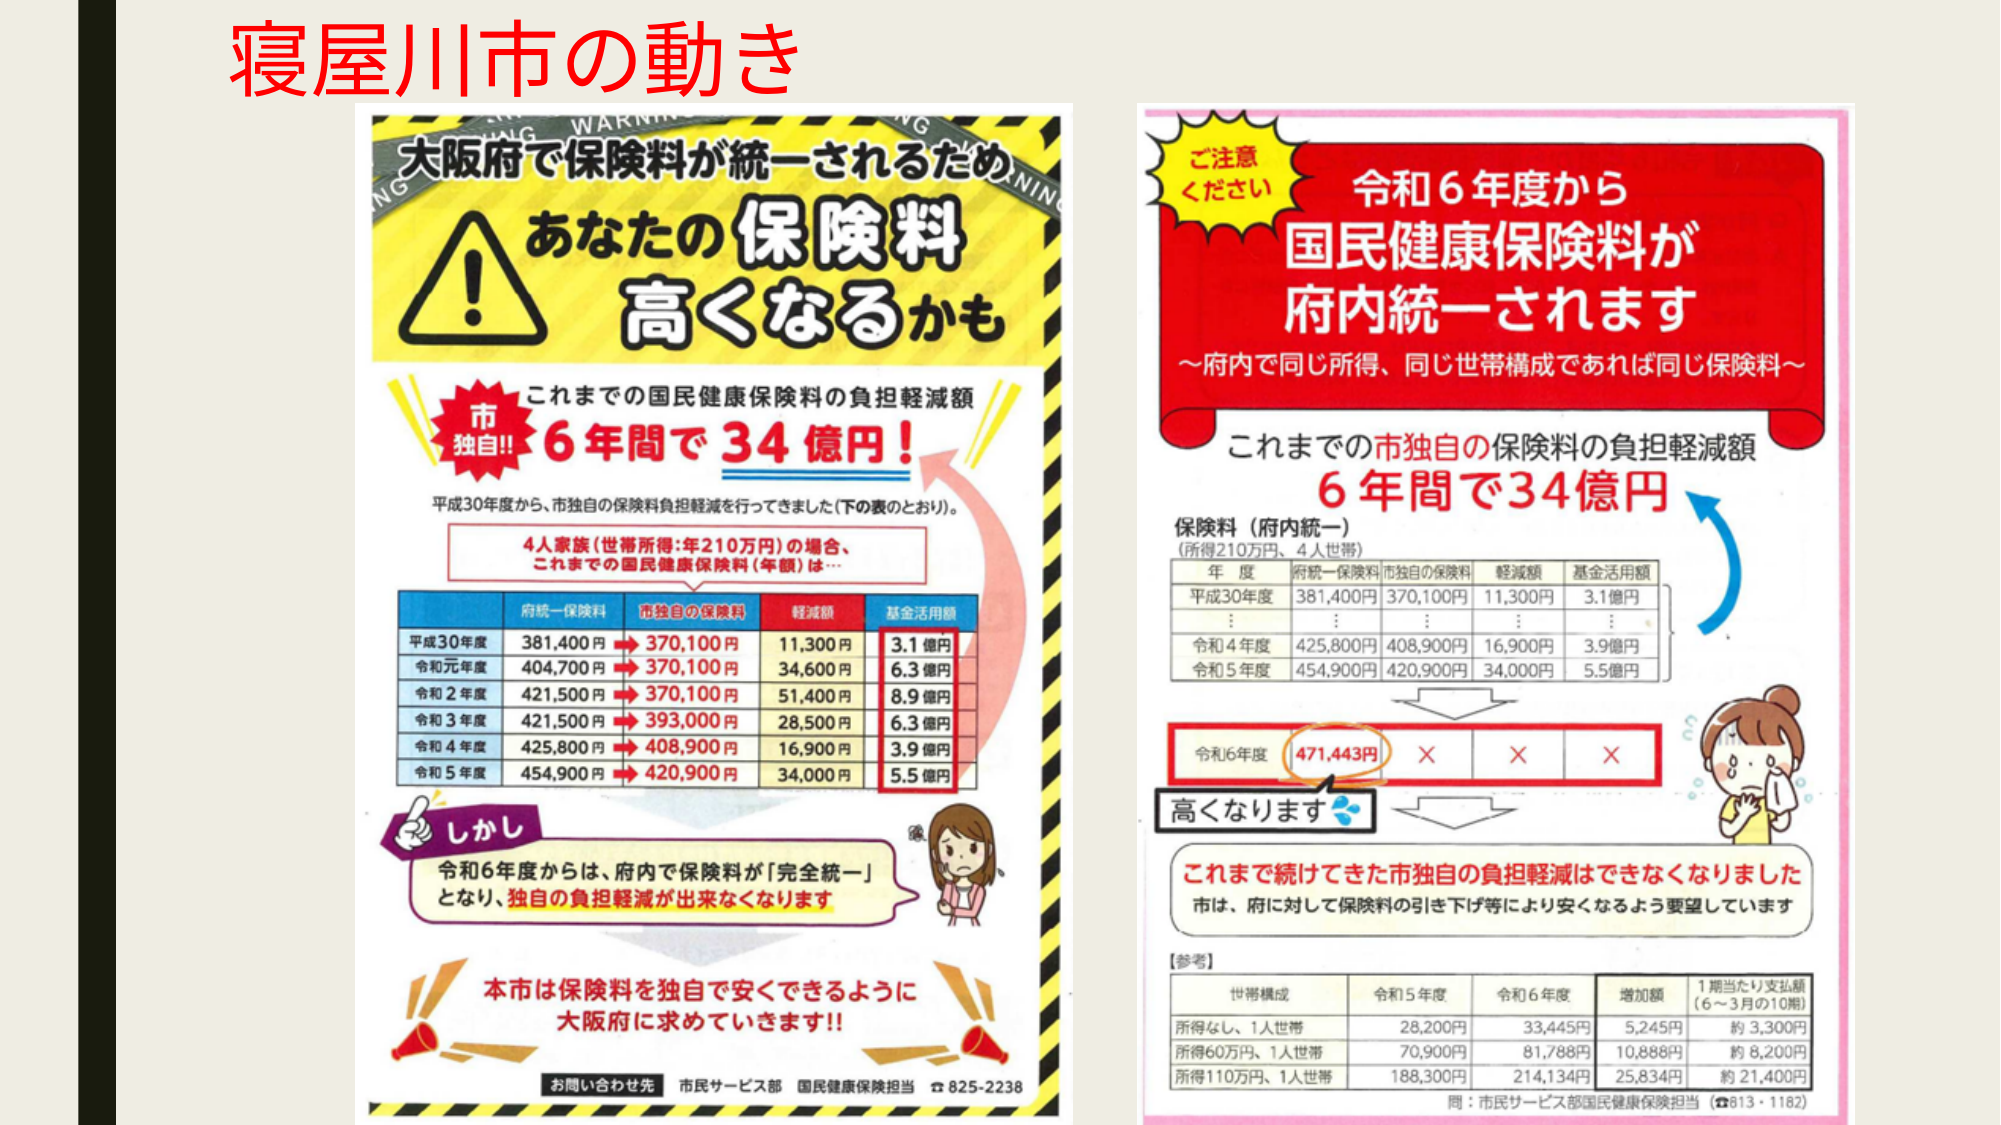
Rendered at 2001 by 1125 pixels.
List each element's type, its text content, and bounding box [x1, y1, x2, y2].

title 寝屋川市の動き [212, 11, 1788, 256]
picture [355, 103, 1073, 1125]
picture [1137, 103, 1855, 1125]
